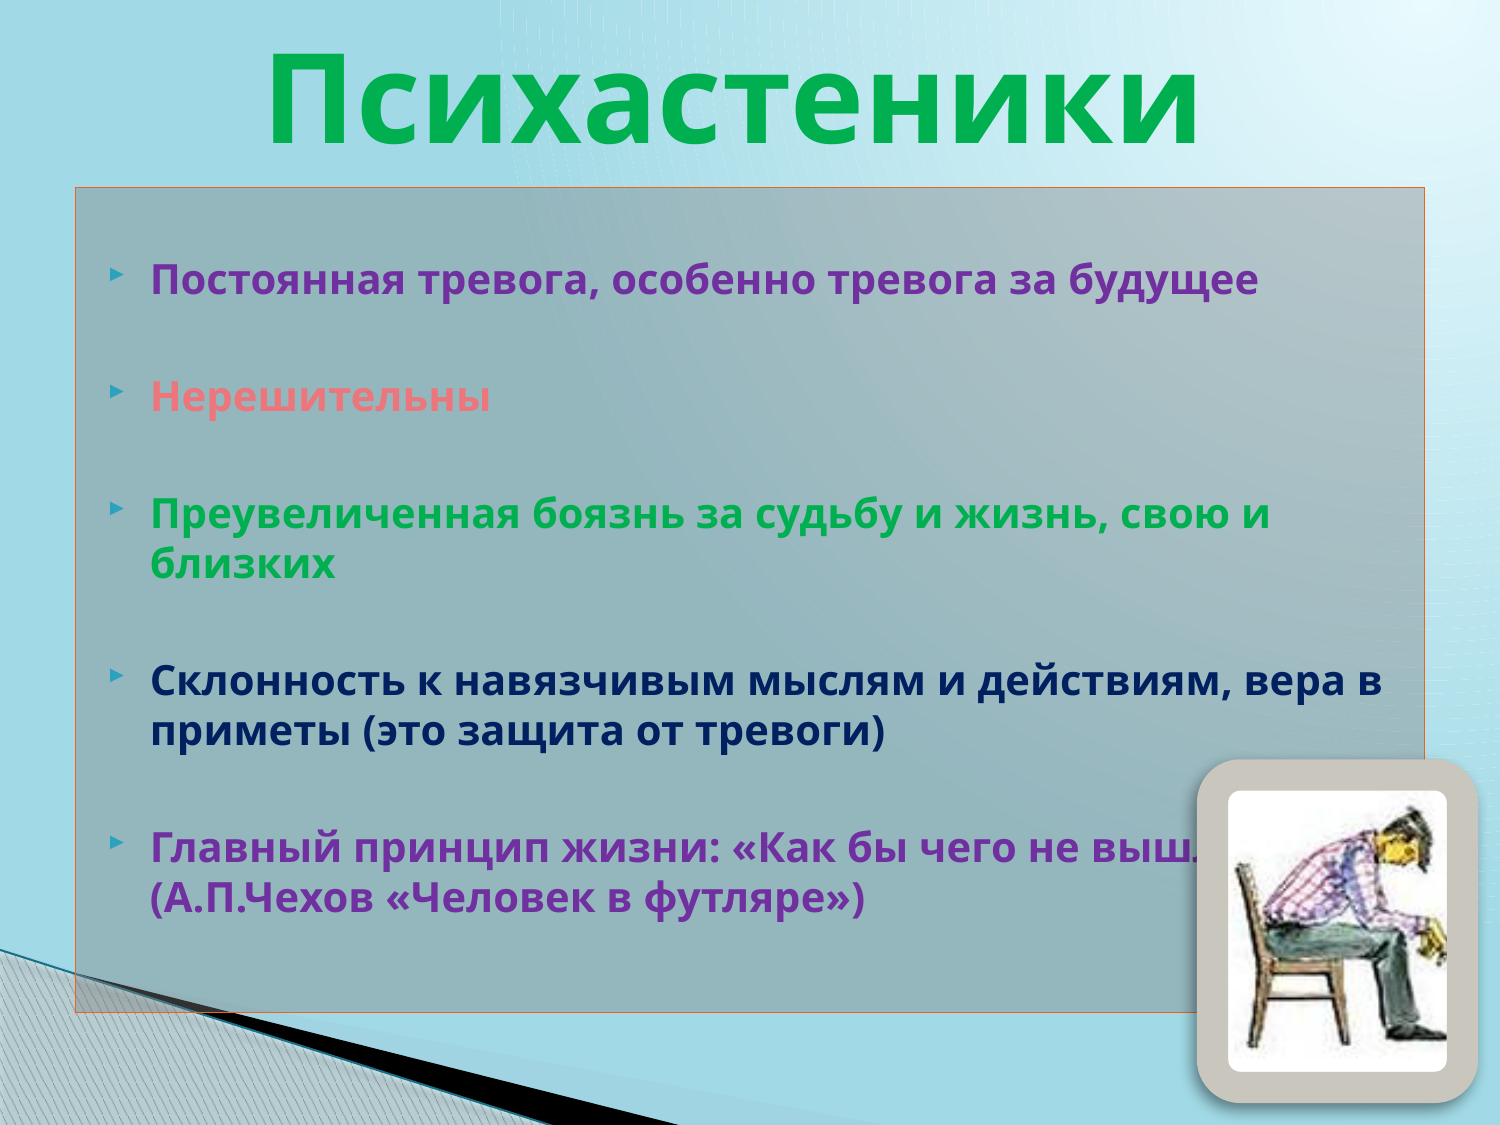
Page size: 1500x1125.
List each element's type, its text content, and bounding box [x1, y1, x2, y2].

title Психастеники [75, 24, 1425, 163]
picture [1212, 774, 1463, 1088]
list Постоянная тревога, особенно тревога за будущее Нерешительны Преувеличенная боязнь за судьбу и жизнь, свою и близких Склонность к навязчивым мыслям и действиям, вера в приметы (это защита от тревоги) Главный принцип жизни: «Как бы чего не вышло» (А.П.Чехов «Человек в футляре») [75, 187, 1425, 1013]
